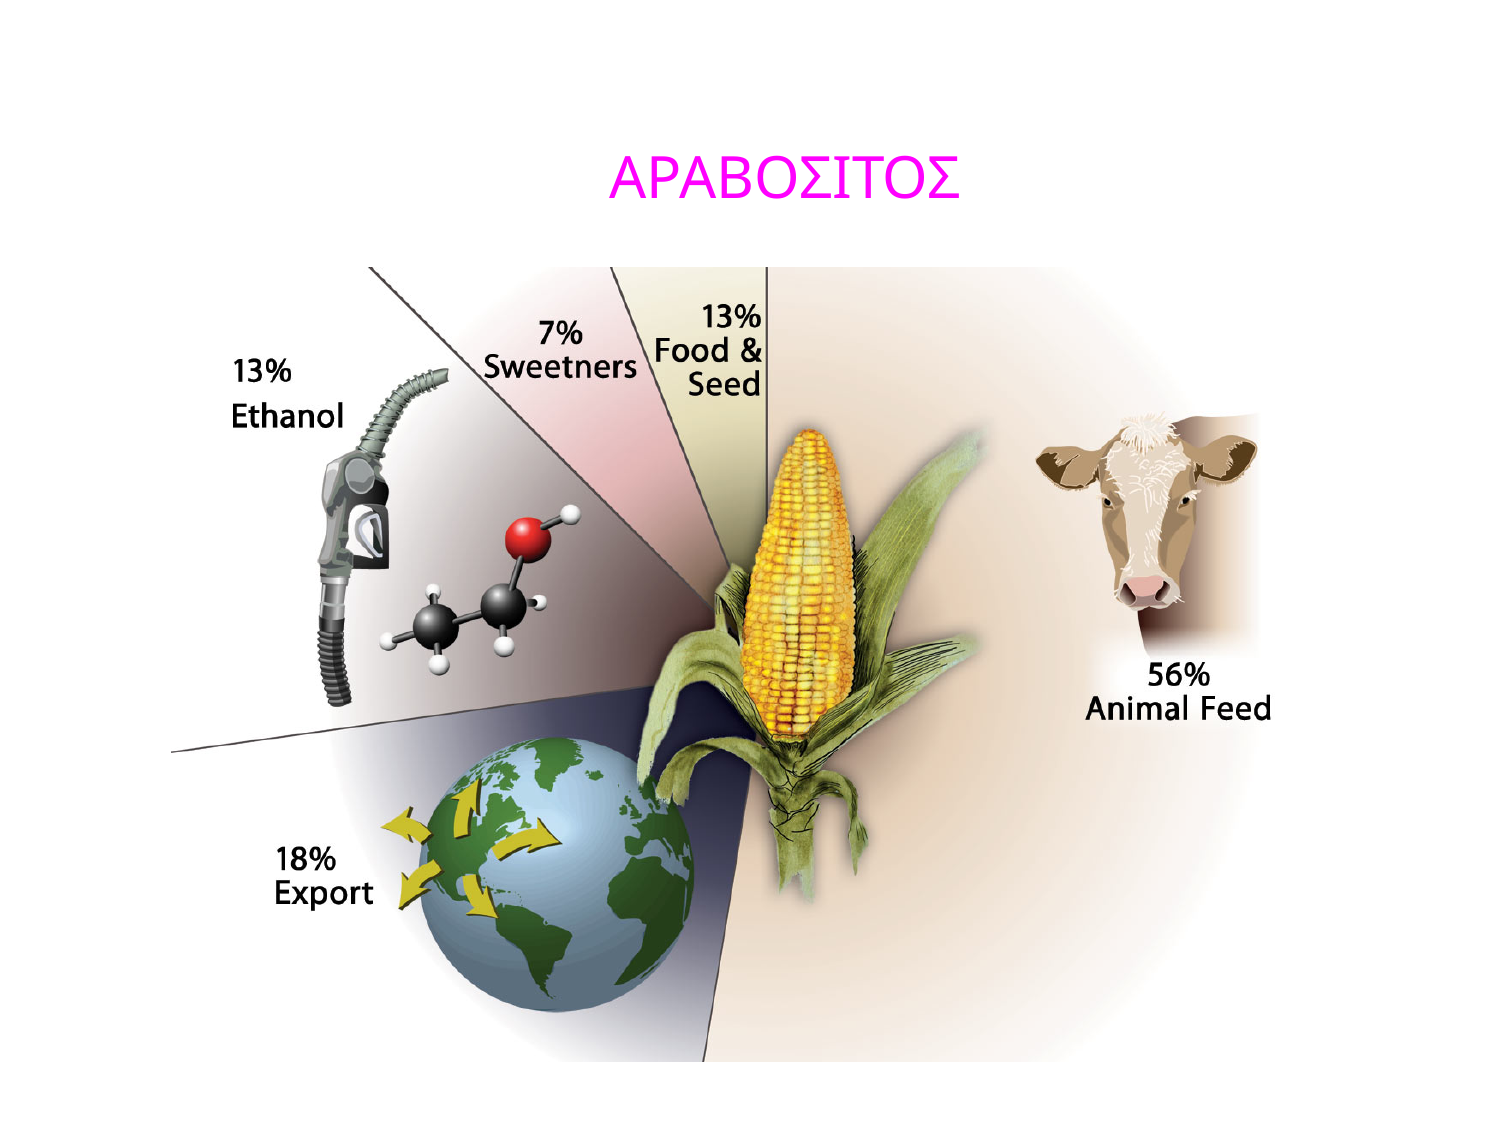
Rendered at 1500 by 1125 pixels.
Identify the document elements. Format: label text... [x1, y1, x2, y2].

text_box ΑΡΑΒΟΣΙΤΟΣ [110, 80, 1461, 269]
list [170, 266, 1370, 1062]
